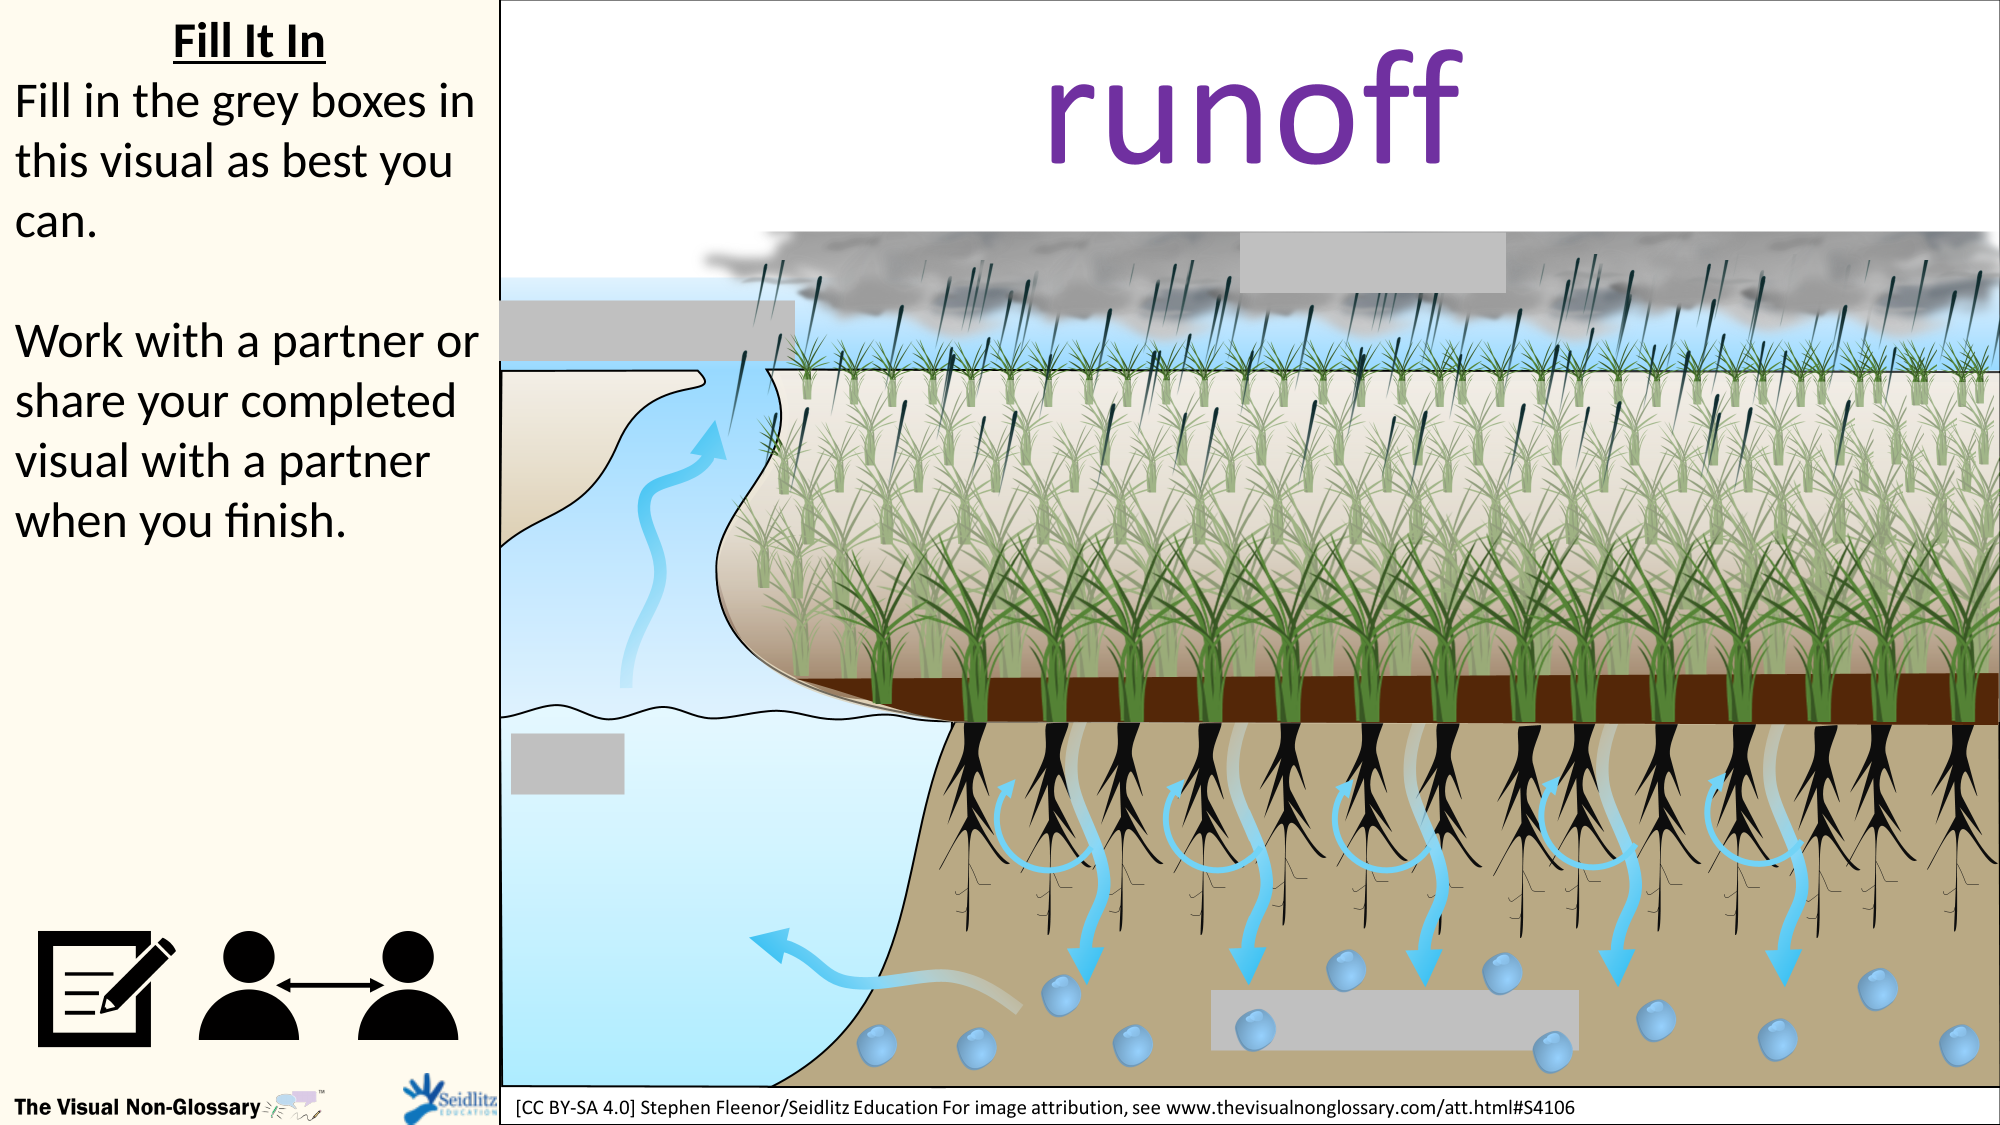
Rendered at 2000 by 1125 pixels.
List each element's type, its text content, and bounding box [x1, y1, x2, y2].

text_box Fill It In [158, 0, 341, 59]
picture [194, 931, 463, 1040]
picture [499, 0, 2000, 1125]
picture [0, 1084, 328, 1125]
picture [38, 920, 176, 1058]
picture [403, 1073, 497, 1125]
text_box Fill in the grey boxes in this visual as best you can. Work with a partner or share your completed visual with a partner when you finish. [0, 59, 494, 555]
